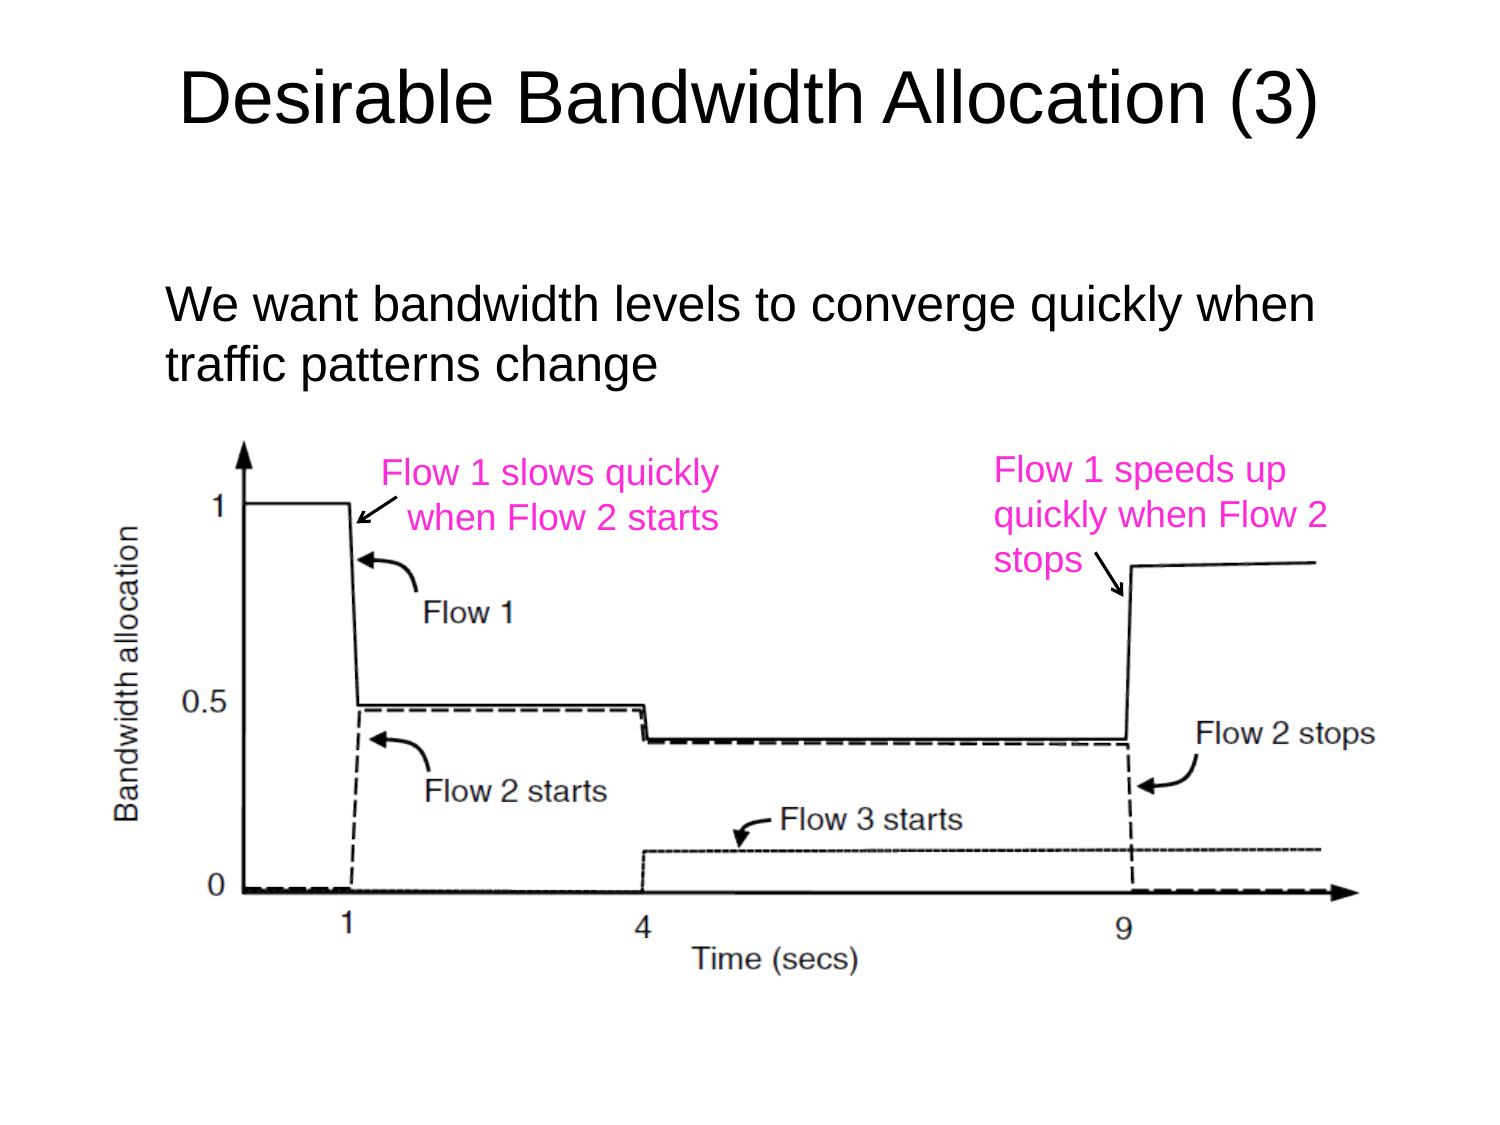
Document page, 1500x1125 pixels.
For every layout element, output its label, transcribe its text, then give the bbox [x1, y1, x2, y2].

title Desirable Bandwidth Allocation (3) [0, 0, 1500, 188]
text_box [1086, 560, 1132, 589]
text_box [355, 496, 398, 524]
list We want bandwidth levels to converge quickly when traffic patterns change [149, 263, 1429, 1020]
picture [86, 414, 1414, 995]
